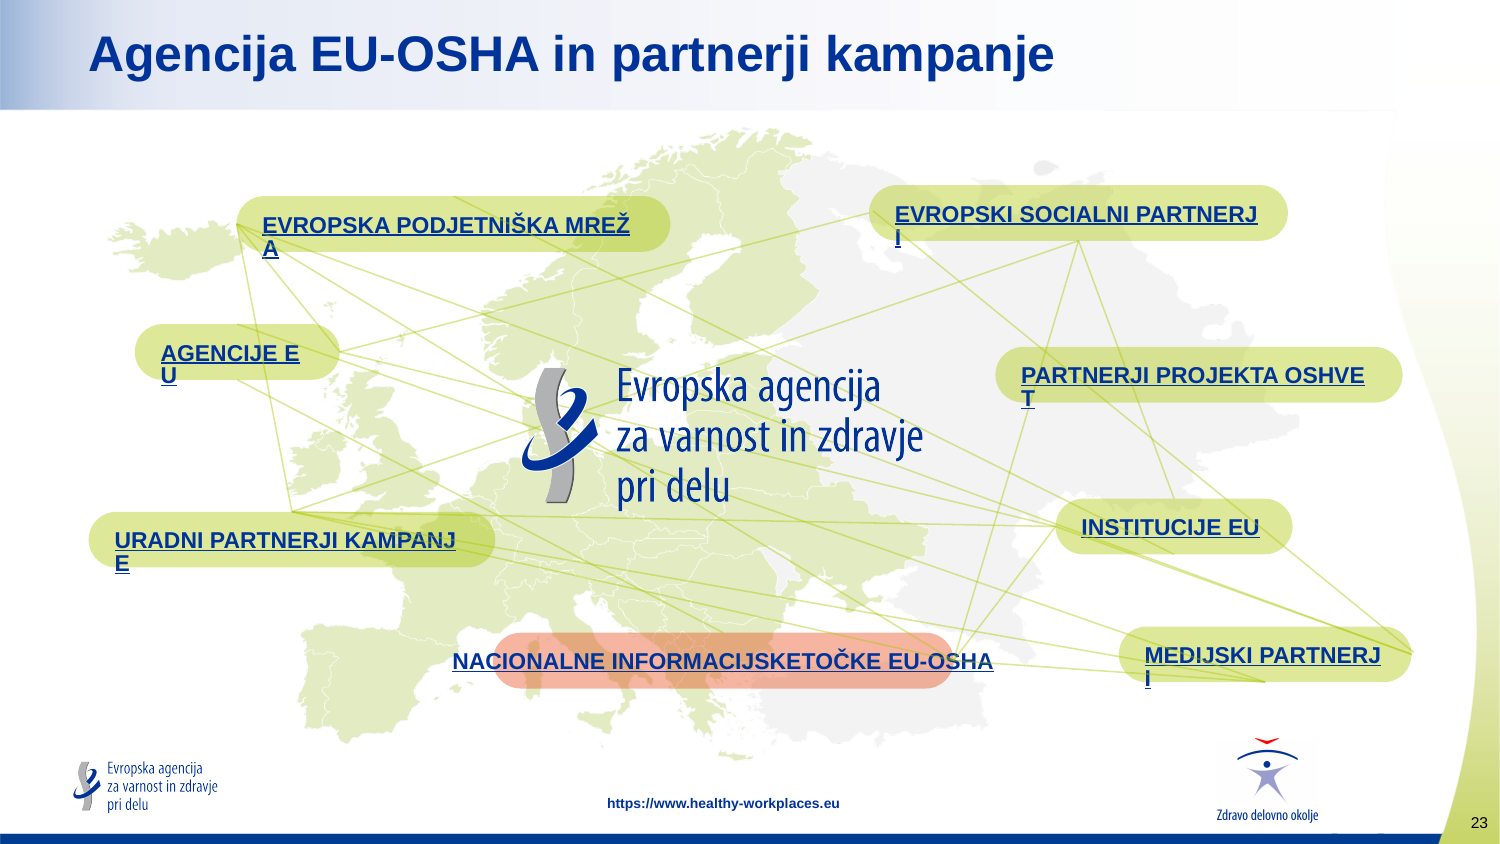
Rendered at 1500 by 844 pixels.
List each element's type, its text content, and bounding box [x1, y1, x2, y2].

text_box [79, 184, 1415, 689]
title Agencija EU-OSHA in partnerji kampanje [88, 0, 1305, 122]
picture [0, 0, 1500, 844]
